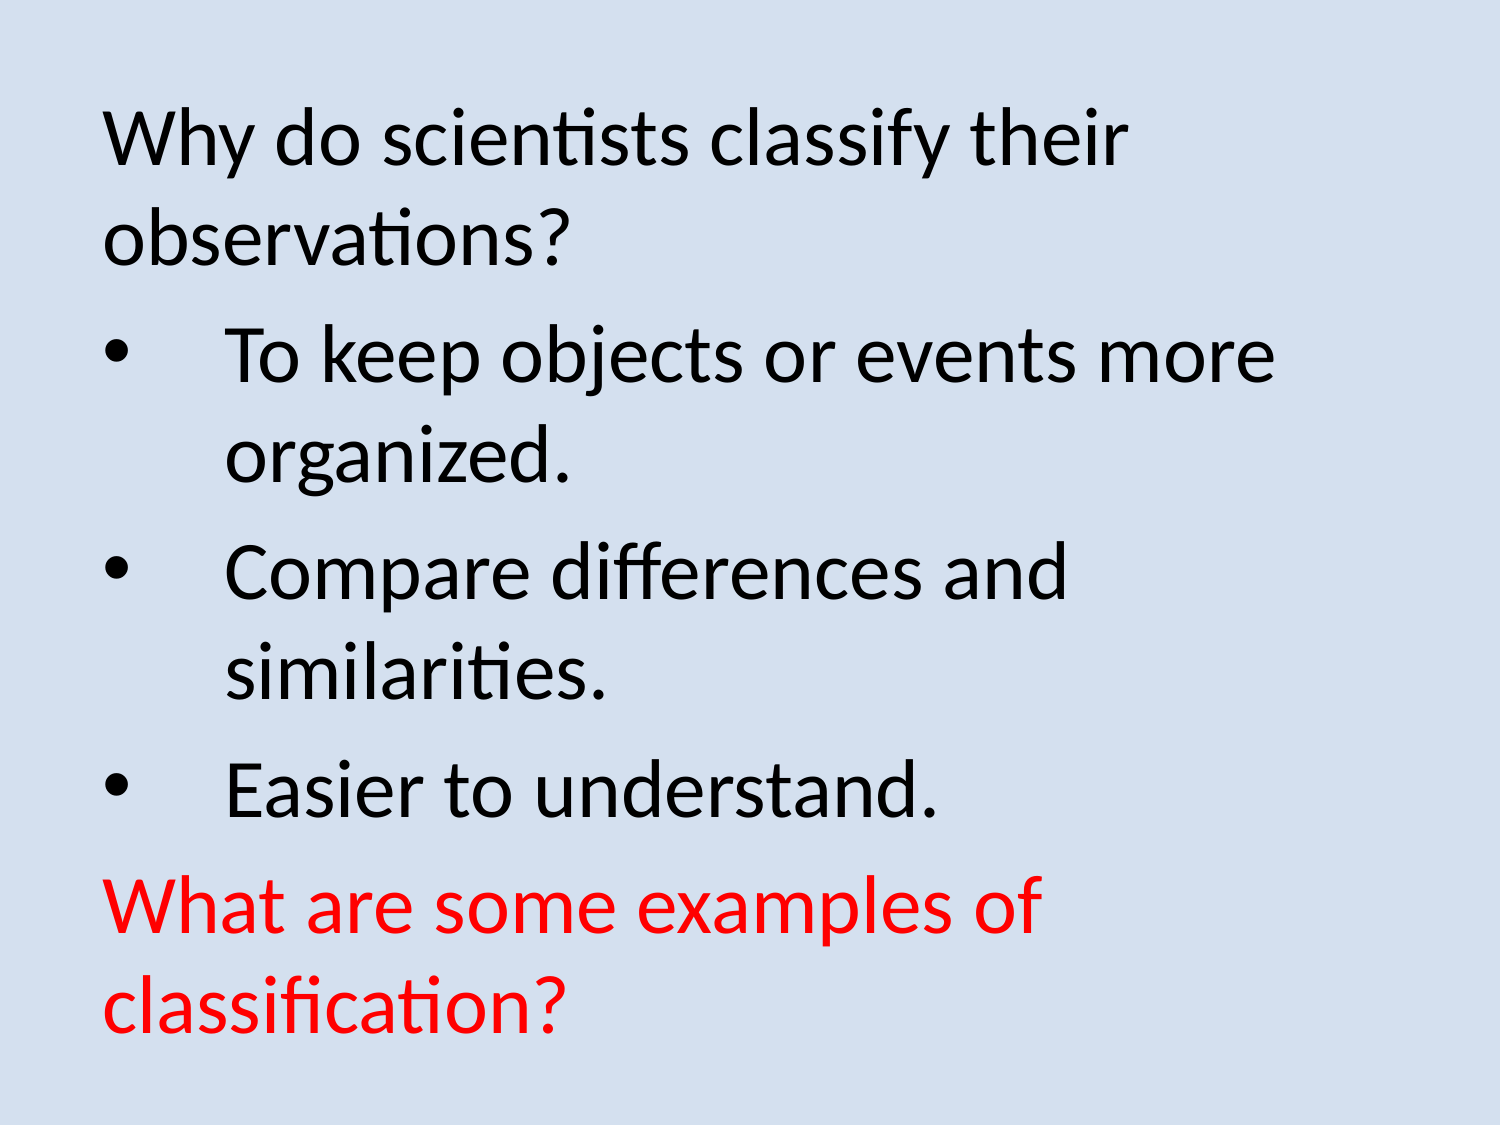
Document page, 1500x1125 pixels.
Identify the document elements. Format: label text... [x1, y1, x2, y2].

text_box To keep objects or events more organized. [87, 292, 1313, 507]
text_box What are some examples of classification? [87, 842, 1375, 1058]
text_box Why do scientists classify their observations? [87, 74, 1375, 290]
text_box Easier to understand. [87, 726, 1375, 842]
text_box Compare differences and similarities. [87, 509, 1375, 724]
